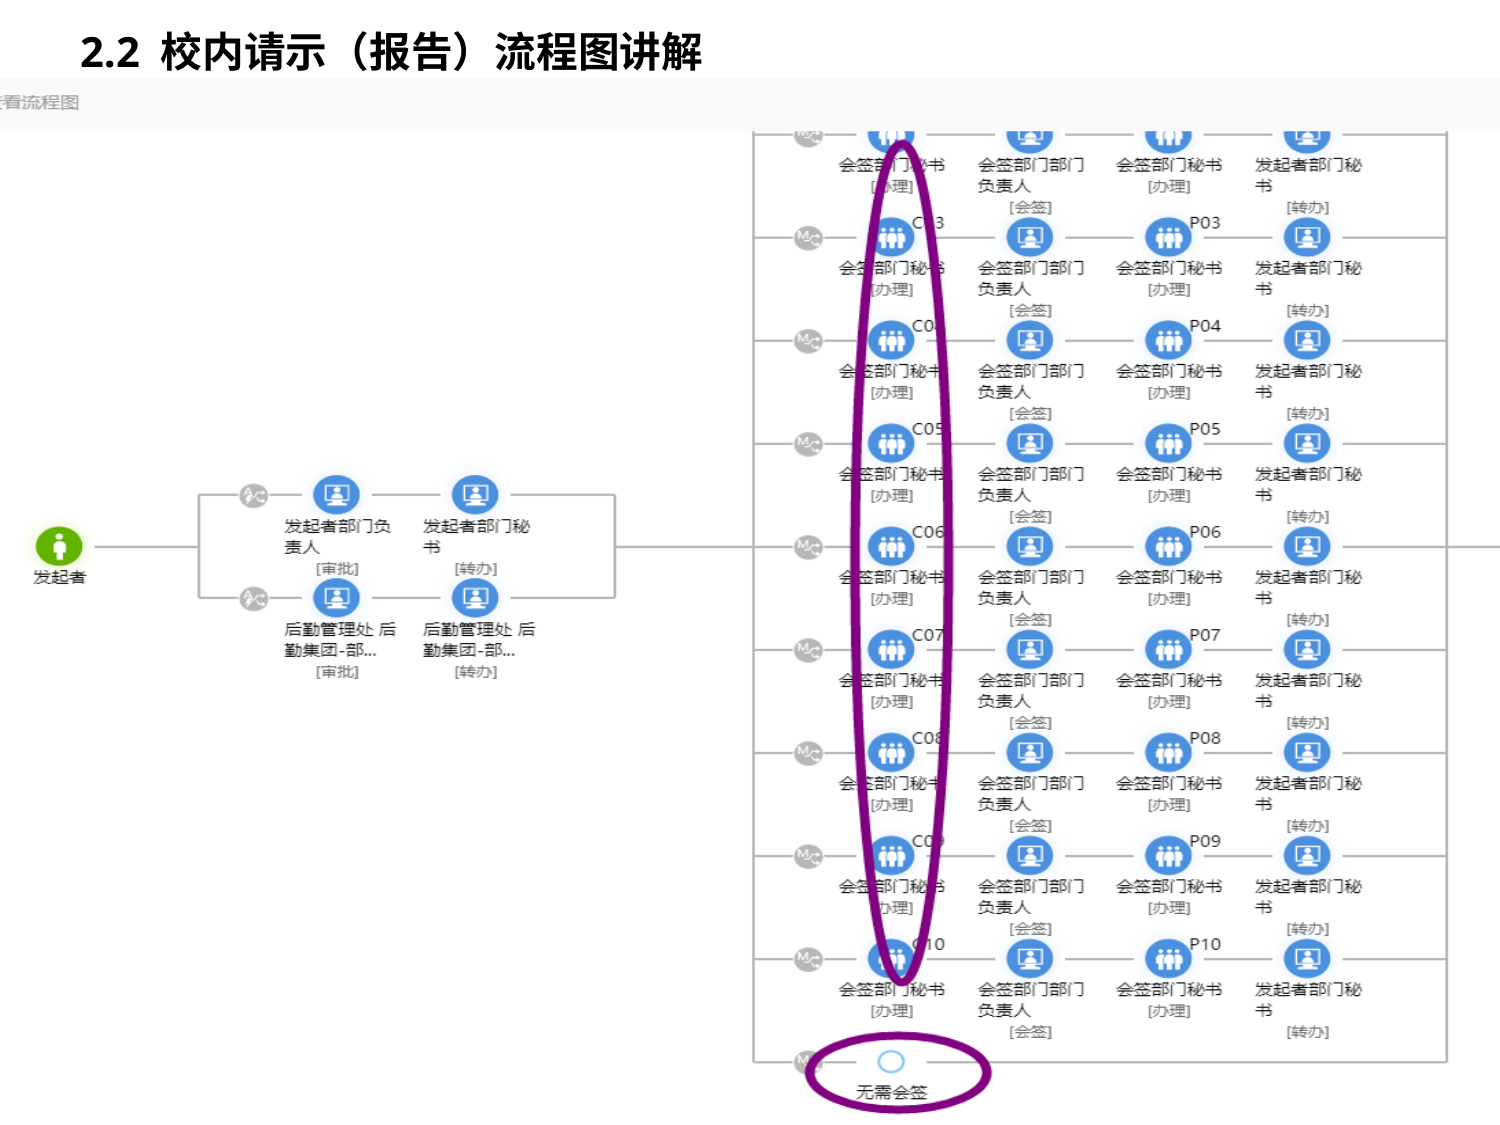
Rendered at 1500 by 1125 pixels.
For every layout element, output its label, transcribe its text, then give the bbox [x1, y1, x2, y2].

picture [0, 0, 1500, 1125]
title 2.2 校内请示（报告）流程图讲解 [64, 10, 970, 76]
